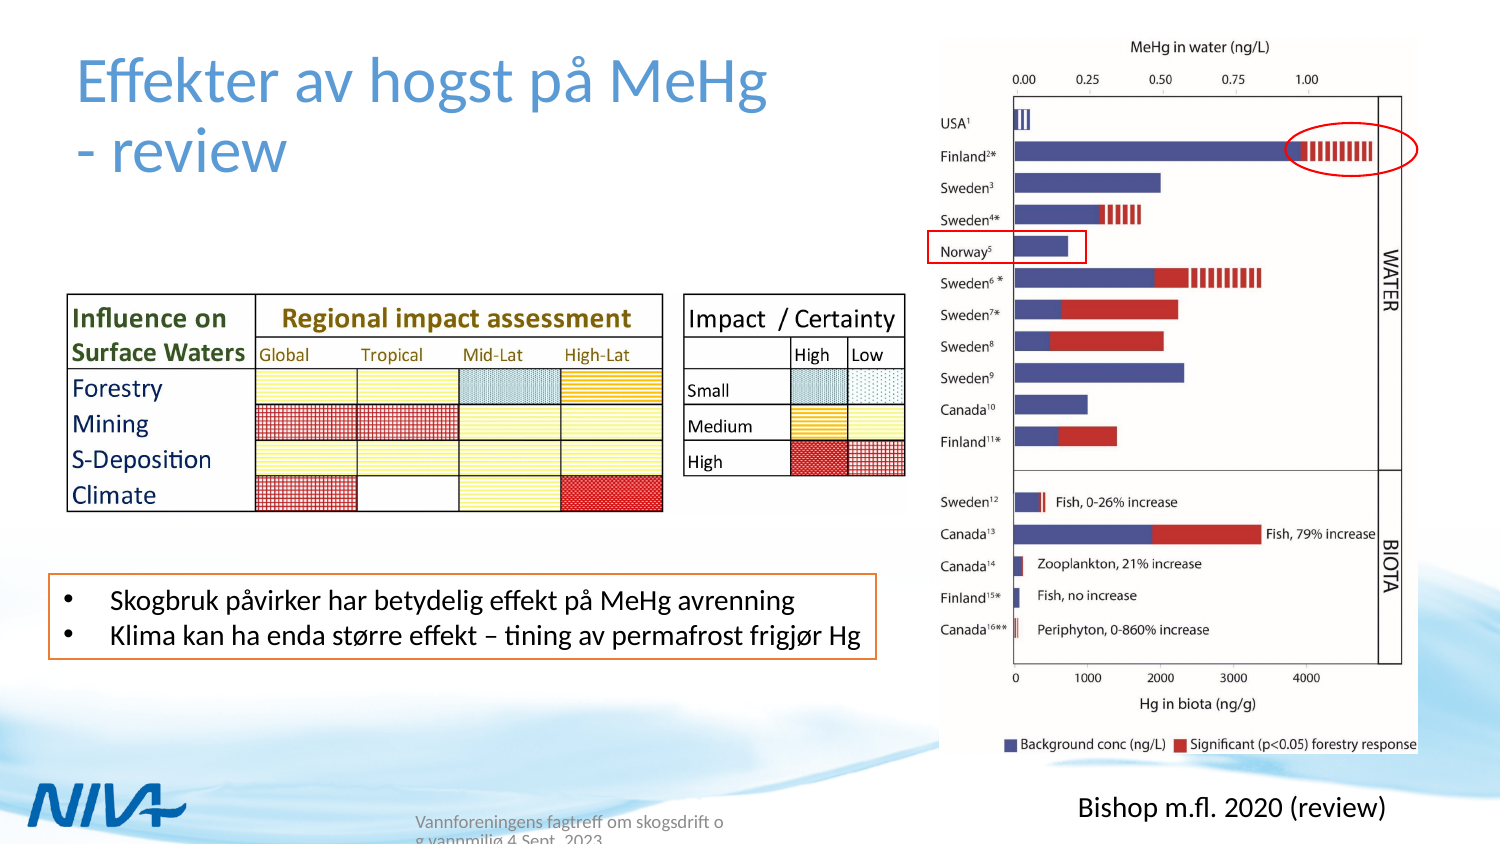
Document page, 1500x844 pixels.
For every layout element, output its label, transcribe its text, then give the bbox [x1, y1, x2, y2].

footer Vannforeningens fagtreff om skogsdrift og vannmiljø 4.Sept. 2023 [404, 798, 740, 844]
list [65, 292, 907, 514]
text_box Skogbruk påvirker har betydelig effekt på MeHg avrenning Klima kan ha enda større effekt – tining av permafrost frigjør Hg [48, 573, 877, 660]
text_box [927, 230, 939, 264]
picture [0, 13, 1500, 844]
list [939, 37, 1418, 754]
text_box Bishop m.fl. 2020 (review) [1063, 780, 1402, 831]
title Effekter av hogst på MeHg - review [65, 40, 790, 193]
